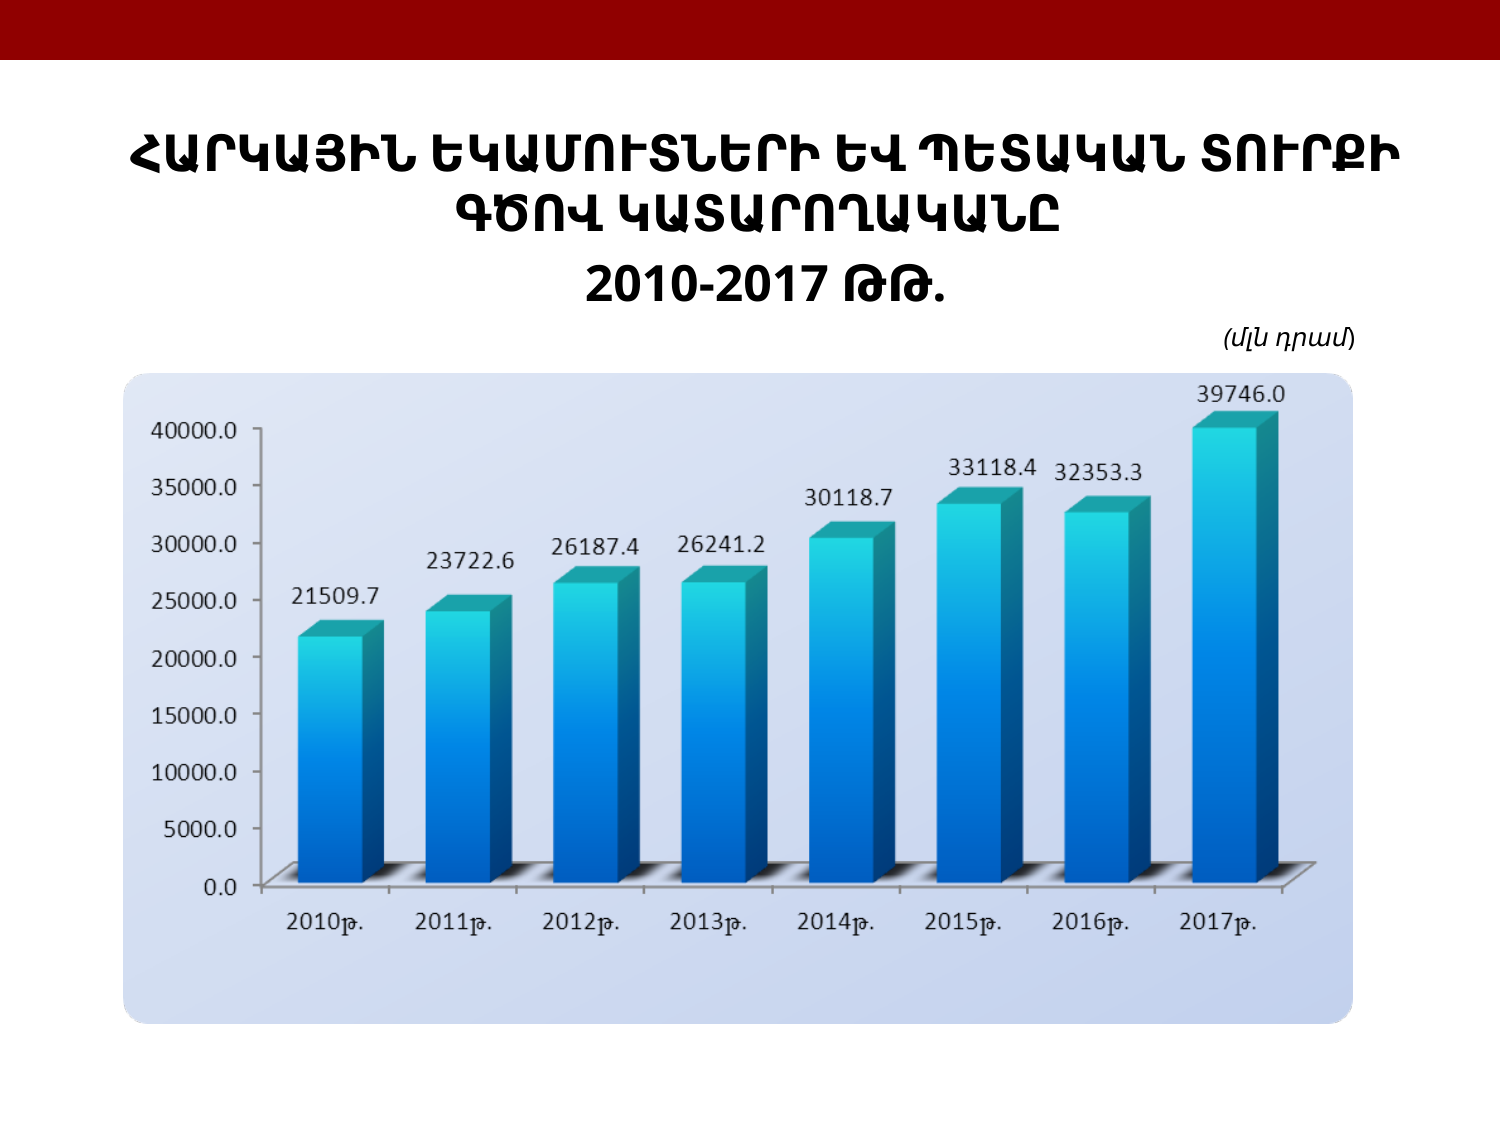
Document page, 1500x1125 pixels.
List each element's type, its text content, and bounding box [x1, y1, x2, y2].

picture [123, 373, 1353, 1024]
list ՀԱՐԿԱՅԻՆ ԵԿԱՄՈՒՏՆԵՐԻ ԵՎ ՊԵՏԱԿԱՆ ՏՈՒՐՔԻ ԳԾՈՎ ԿԱՏԱՐՈՂԱԿԱՆԸ 2010-2017 ԹԹ. (մլն դրամ) [88, 113, 1425, 1024]
